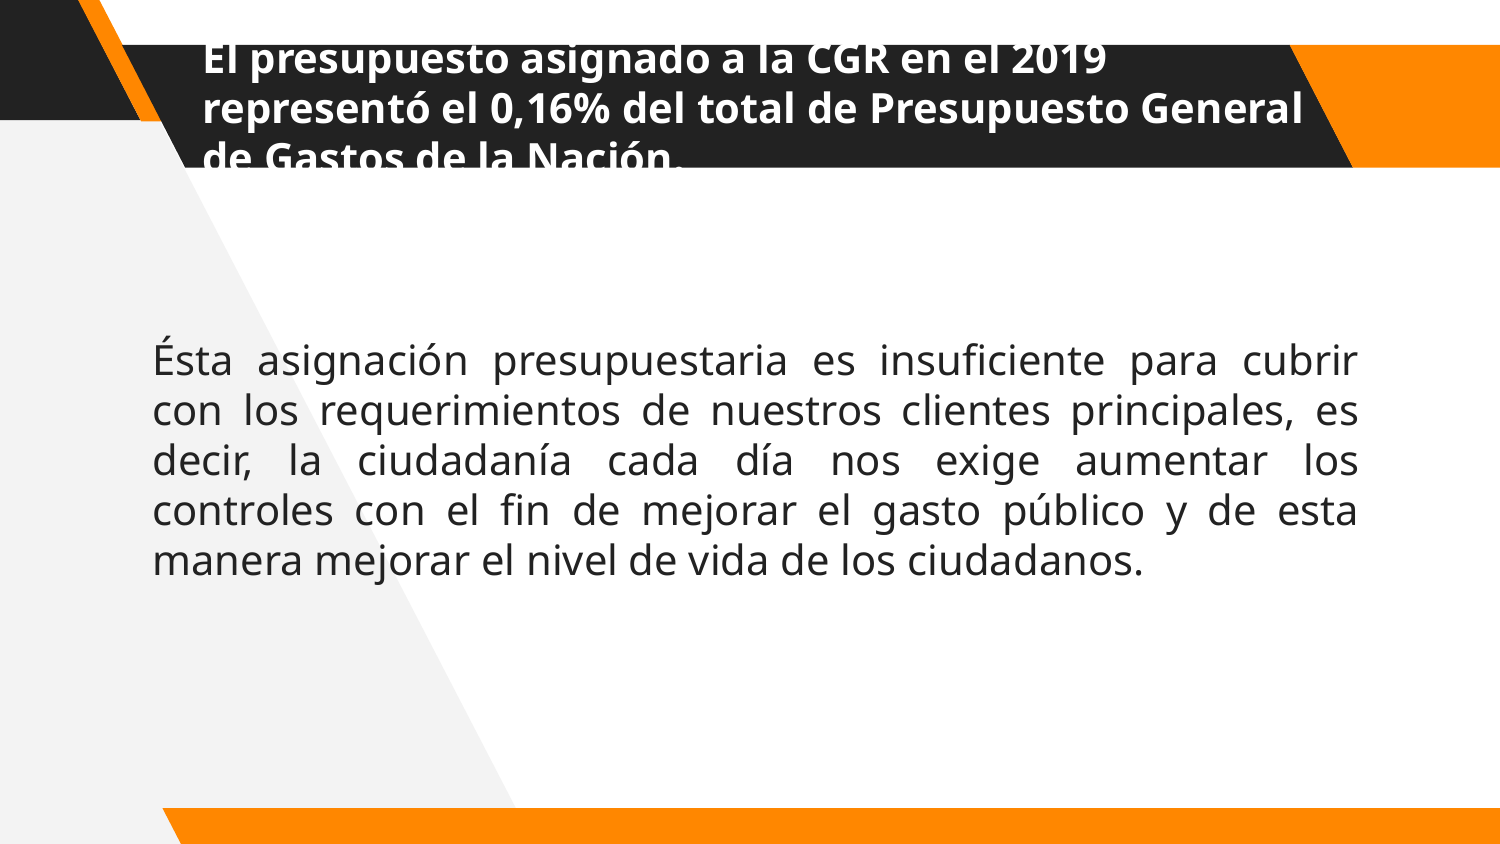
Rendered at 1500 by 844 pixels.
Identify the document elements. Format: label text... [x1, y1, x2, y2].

list Ésta asignación presupuestaria es insuficiente para cubrir con los requerimientos de nuestros clientes principales, es decir, la ciudadanía cada día nos exige aumentar los controles con el fin de mejorar el gasto público y de esta manera mejorar el nivel de vida de los ciudadanos. [131, 318, 1376, 606]
title El presupuesto asignado a la CGR en el 2019 representó el 0,16% del total de Presupuesto General de Gastos de la Nación. [181, 45, 1339, 169]
